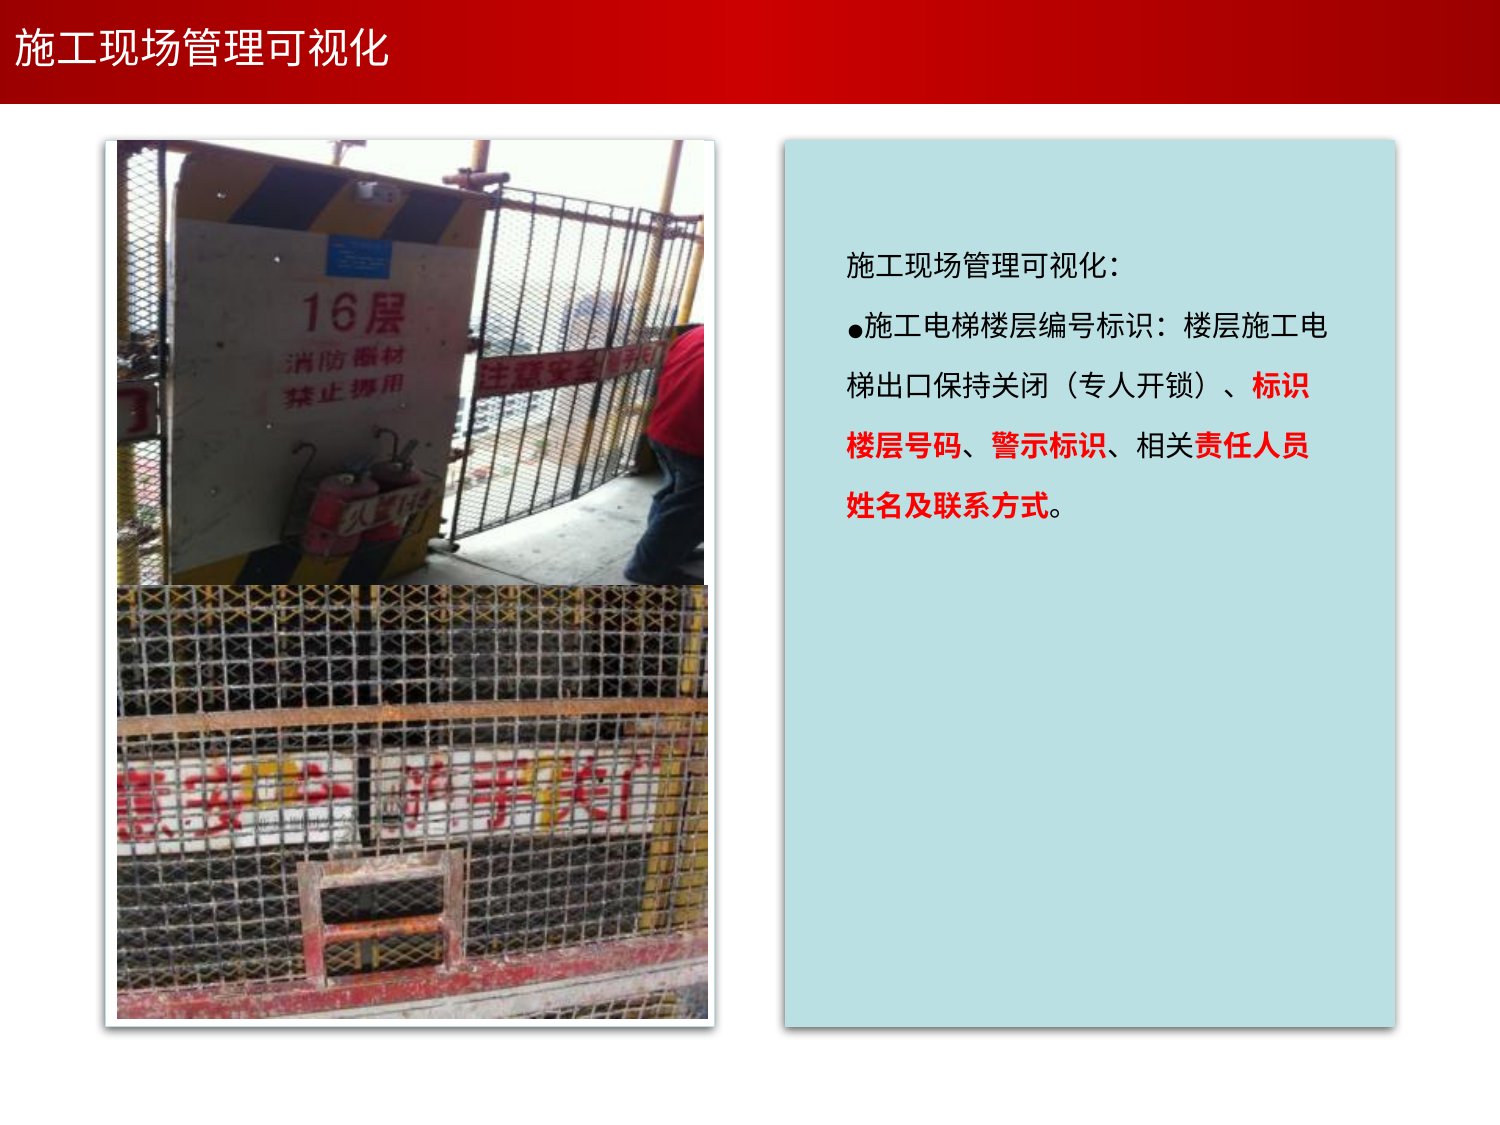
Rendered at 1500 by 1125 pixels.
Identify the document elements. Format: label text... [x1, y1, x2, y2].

picture [117, 140, 708, 1019]
text_box 施工现场管理可视化： 施工电梯楼层编号标识：楼层施工电梯出口保持关闭（专人开锁）、标识楼层号码、警示标识、相关责任人员姓名及联系方式。 [832, 234, 1348, 790]
text_box 施工现场管理可视化 [0, 0, 1500, 104]
text_box [785, 140, 1395, 1027]
text_box [105, 140, 715, 1027]
